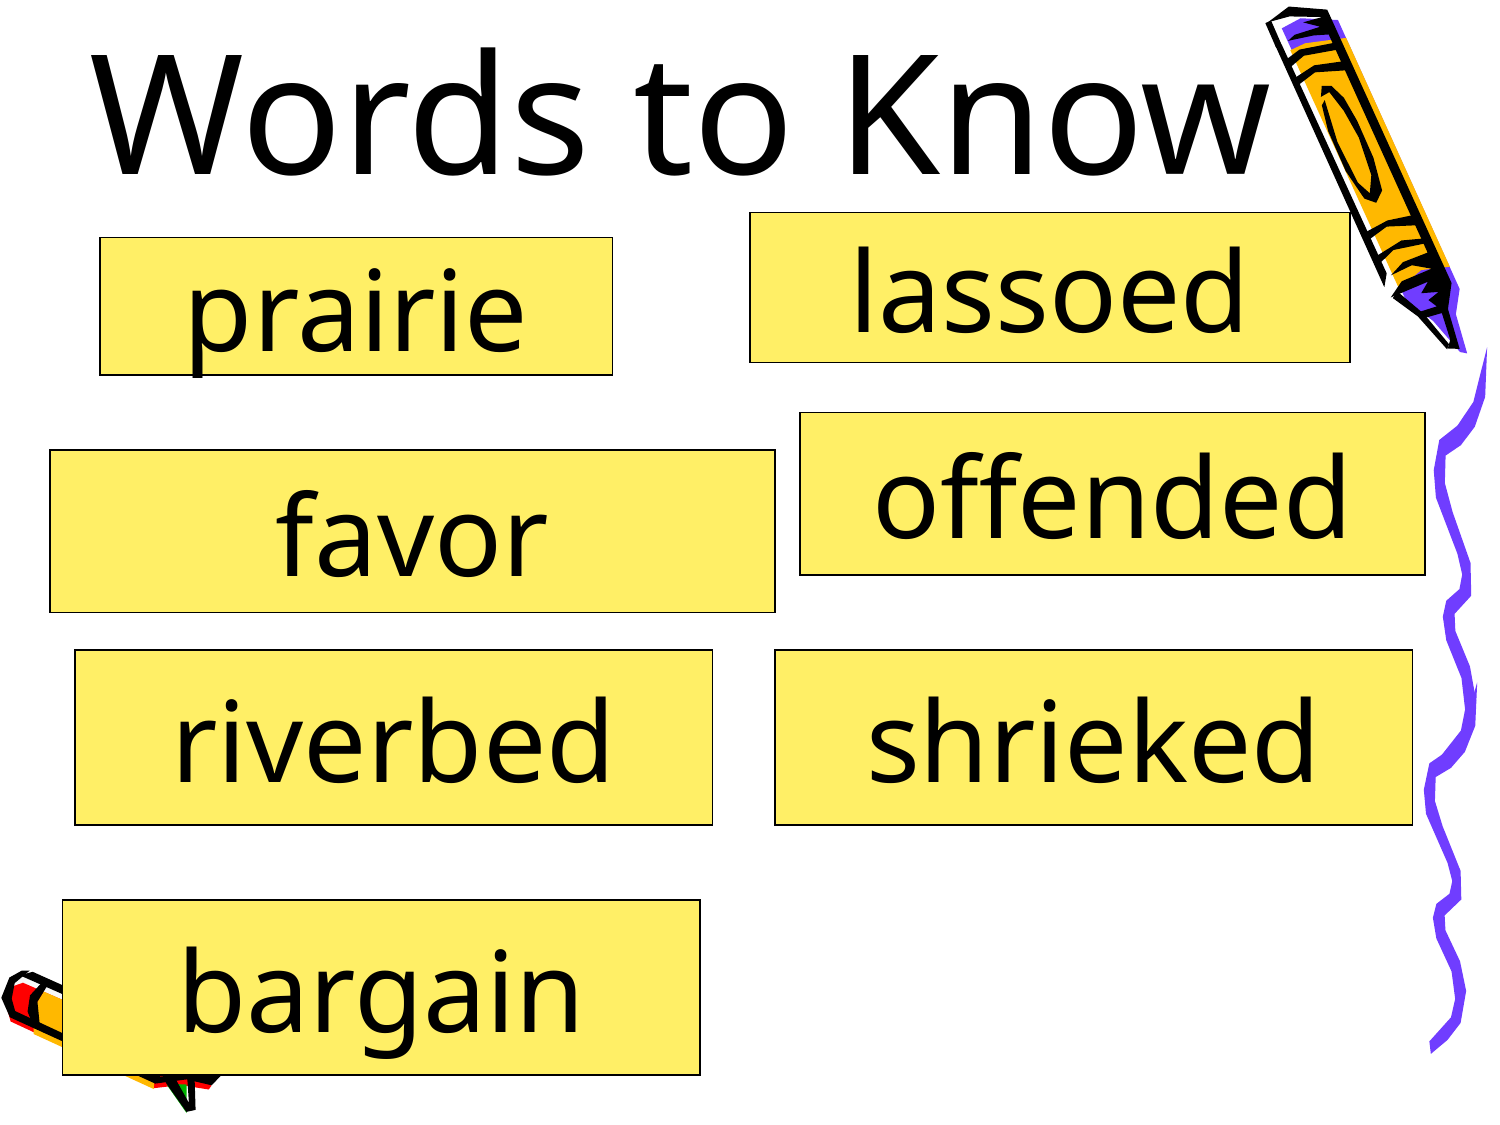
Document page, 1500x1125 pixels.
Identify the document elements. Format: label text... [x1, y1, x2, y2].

text_box lassoed [749, 212, 1350, 363]
text_box favor [50, 449, 775, 613]
text_box shrieked [774, 650, 1413, 825]
text_box bargain [62, 900, 700, 1075]
list Words to Know [49, 0, 1313, 601]
text_box riverbed [75, 650, 713, 825]
text_box offended [800, 412, 1425, 575]
text_box prairie [99, 237, 613, 375]
